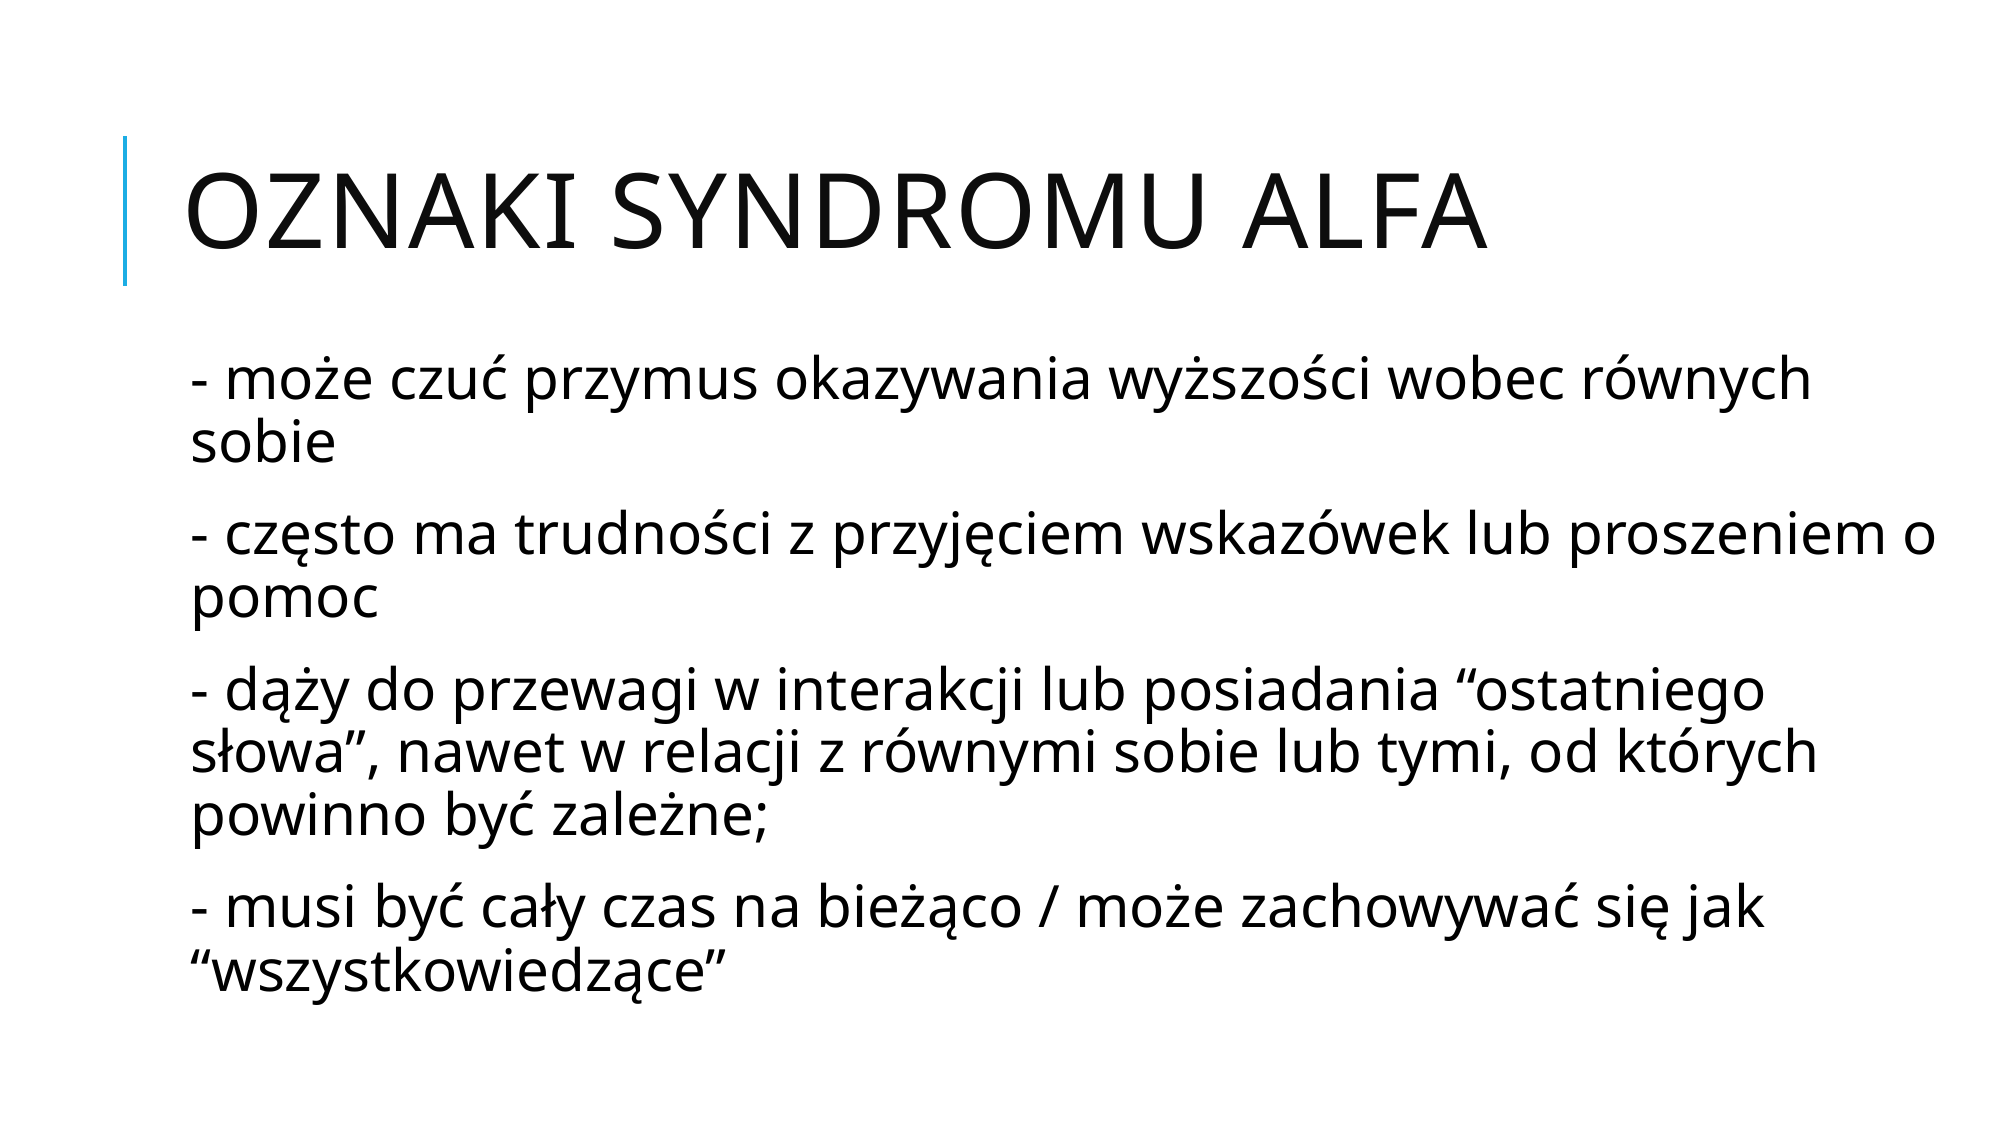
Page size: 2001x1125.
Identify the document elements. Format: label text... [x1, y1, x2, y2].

title Oznaki Syndromu alfa [168, 96, 1763, 341]
list - może czuć przymus okazywania wyższości wobec równych sobie - często ma trudności z przyjęciem wskazówek lub proszeniem o pomoc - dąży do przewagi w interakcji lub posiadania “ostatniego słowa”, nawet w relacji z równymi sobie lub tymi, od których powinno być zależne; - musi być cały czas na bieżąco / może zachowywać się jak “wszystkowiedzące” [168, 341, 1952, 1035]
